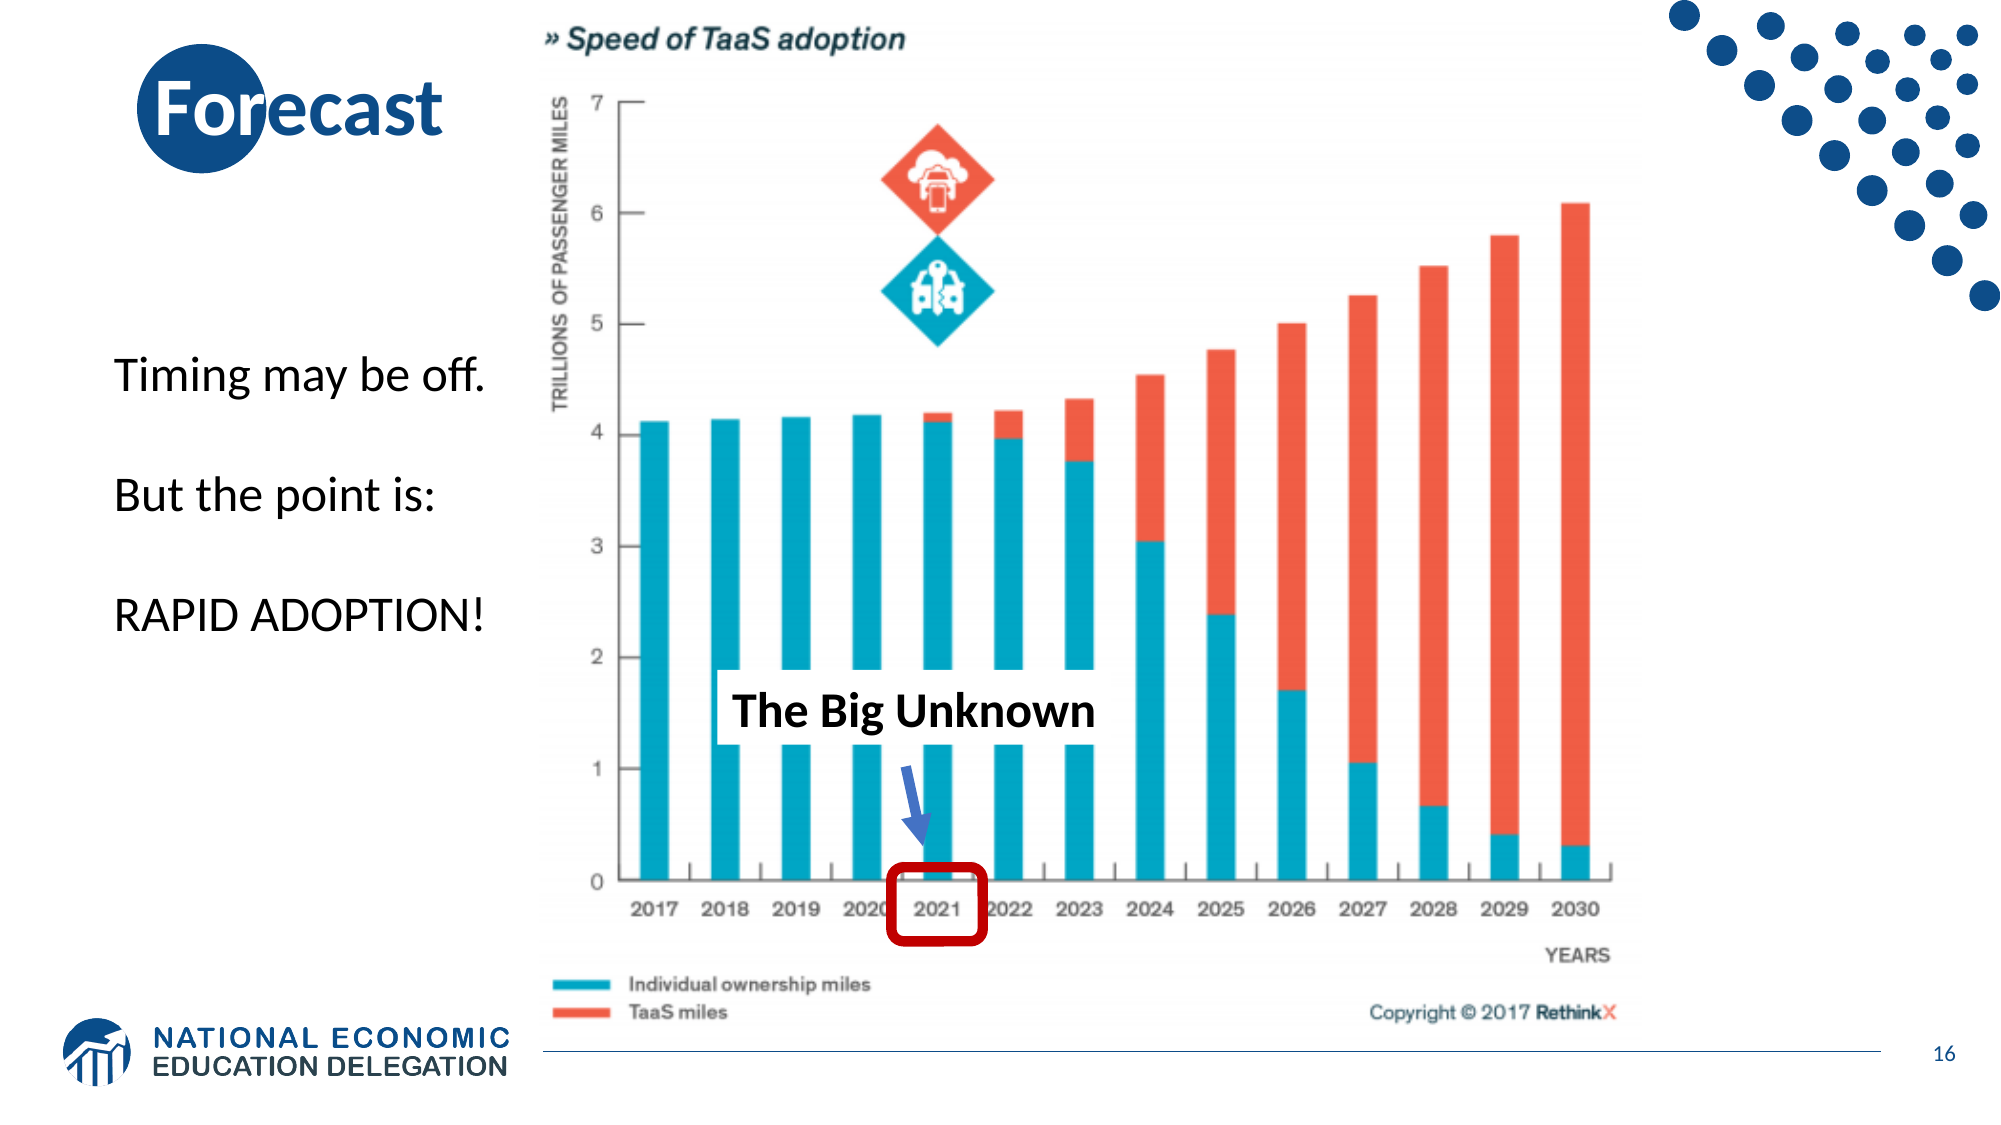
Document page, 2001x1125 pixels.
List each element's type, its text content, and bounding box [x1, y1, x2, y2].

title Forecast [139, 0, 1865, 218]
picture [538, 21, 1642, 1040]
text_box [905, 766, 924, 847]
picture [55, 1013, 520, 1091]
slide_number 16 [1521, 1022, 1972, 1082]
text_box Timing may be off. But the point is: RAPID ADOPTION! [99, 334, 502, 649]
